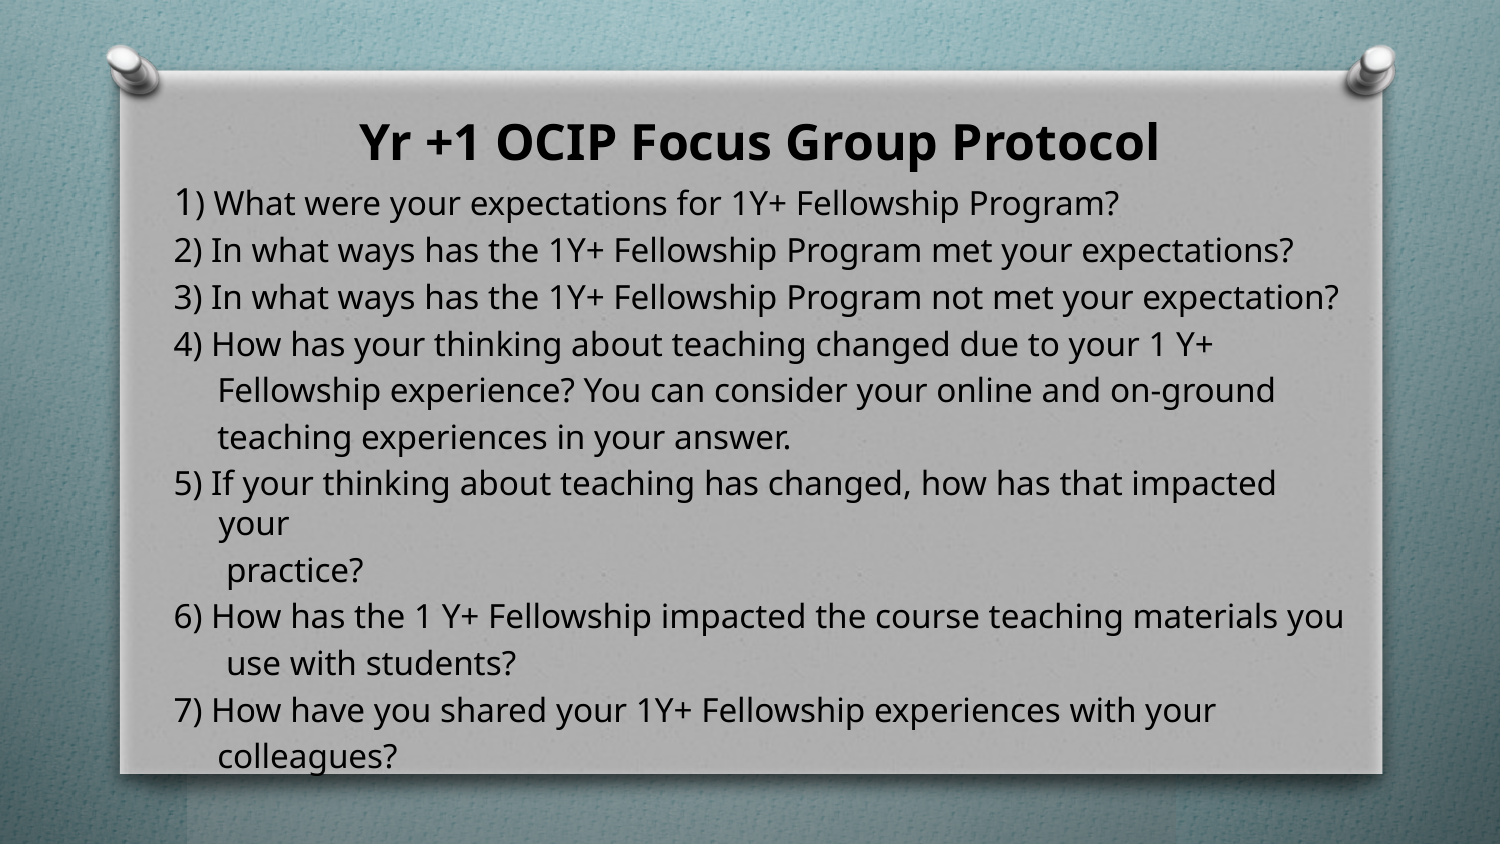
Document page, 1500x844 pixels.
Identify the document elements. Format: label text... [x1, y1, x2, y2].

picture [80, 18, 192, 116]
picture [1322, 22, 1433, 115]
list Yr +1 OCIP Focus Group Protocol 1) What were your expectations for 1Y+ Fellowship Program? 2) In what ways has the 1Y+ Fellowship Program met your expectations? 3) In what ways has the 1Y+ Fellowship Program not met your expectation? 4) How has your thinking about teaching changed due to your 1 Y+ Fellowship experience? You can consider your online and on-ground teaching experiences in your answer. 5) If your thinking about teaching has changed, how has that impacted your practice? 6) How has the 1 Y+ Fellowship impacted the course teaching materials you use with students? 7) How have you shared your 1Y+ Fellowship experiences with your colleagues? [158, 95, 1362, 757]
